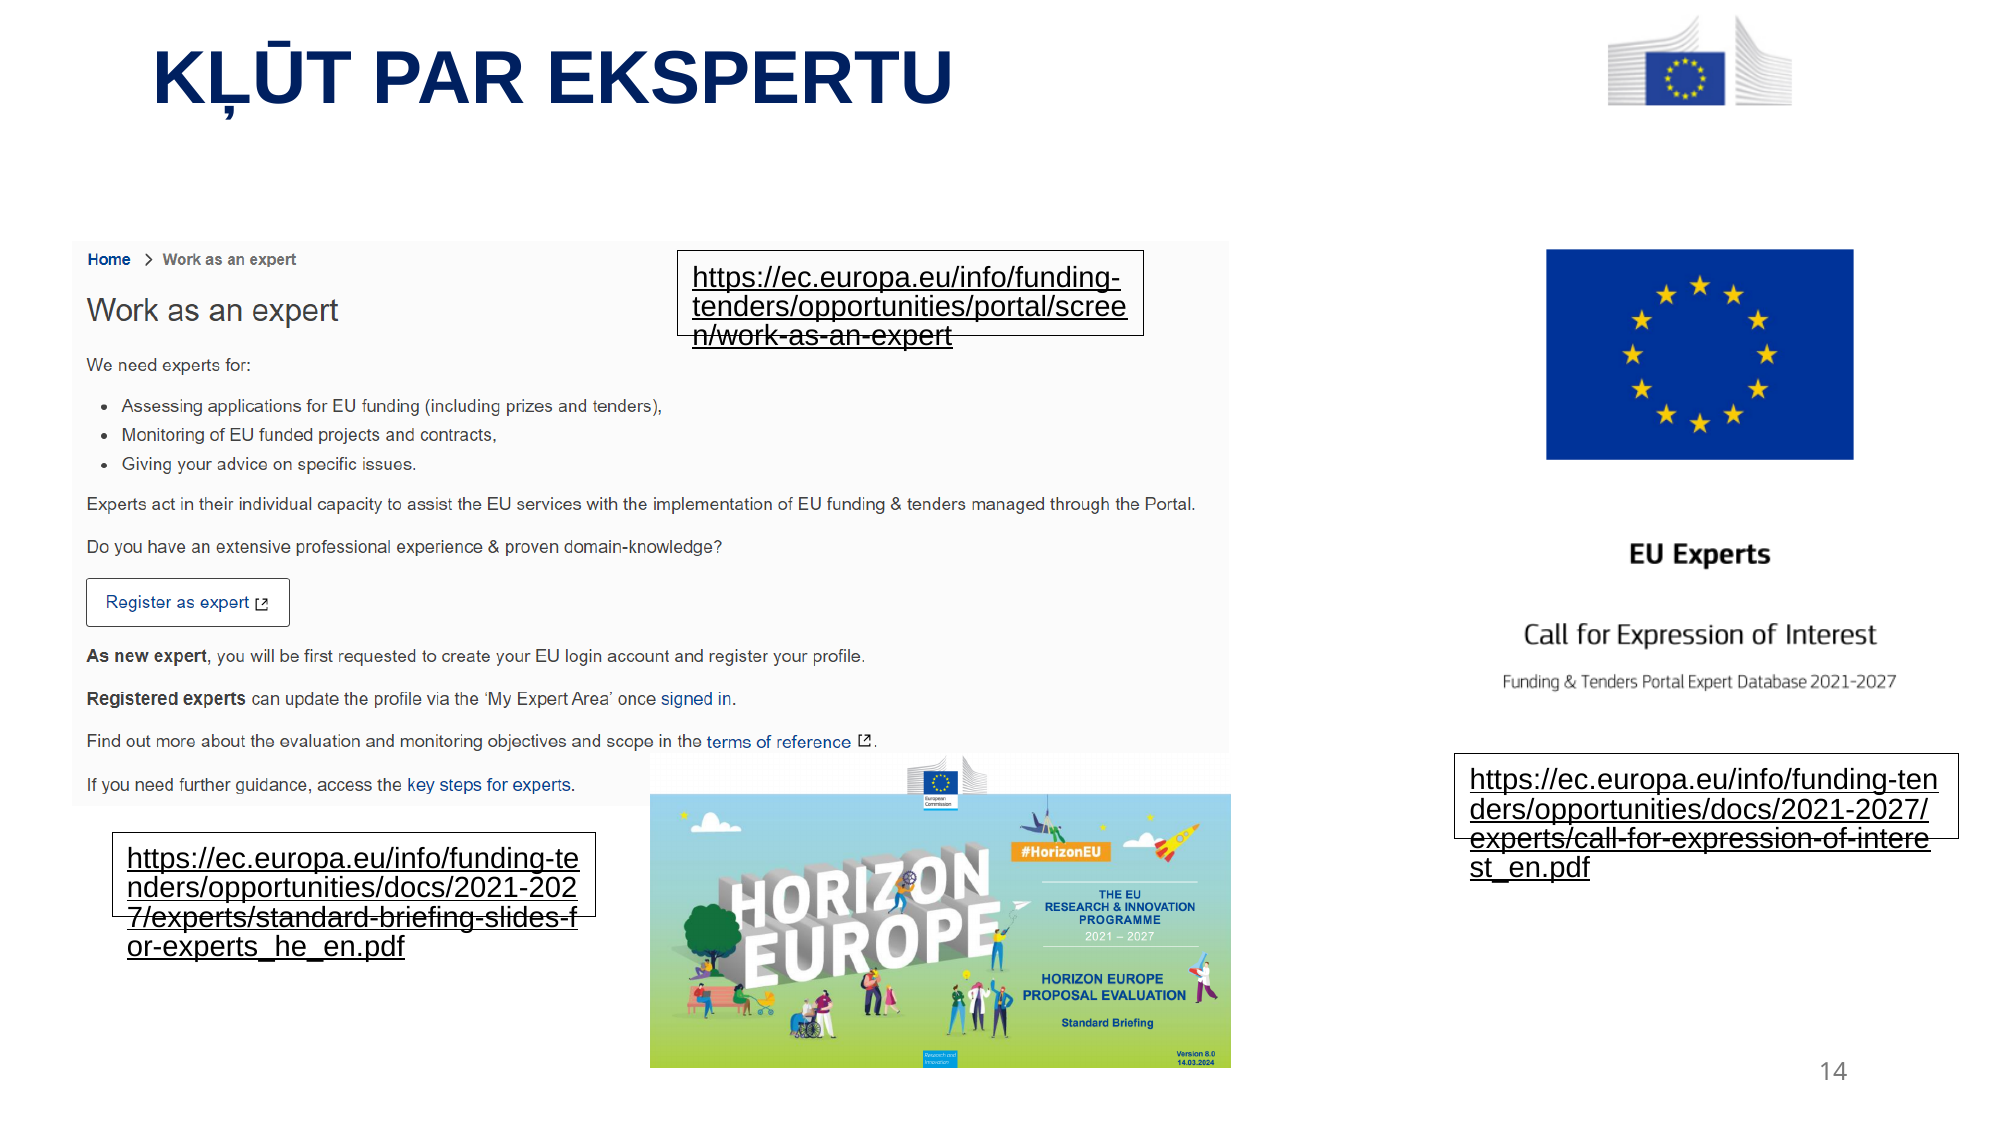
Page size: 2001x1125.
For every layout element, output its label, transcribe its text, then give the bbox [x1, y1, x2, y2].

text_box https://ec.europa.eu/info/funding-tenders/opportunities/docs/2021-2027/experts/standard-briefing-slides-for-experts_he_en.pdf [112, 832, 596, 917]
text_box https://ec.europa.eu/info/funding-tenders/opportunities/docs/2021-2027/experts/call-for-expression-of-interest_en.pdf [1454, 753, 1959, 839]
picture [1417, 0, 1960, 738]
slide_number 14 [1412, 1042, 1863, 1103]
title KĻŪT PAR EKSPERTU [137, 0, 1417, 189]
picture [71, 241, 1231, 1068]
